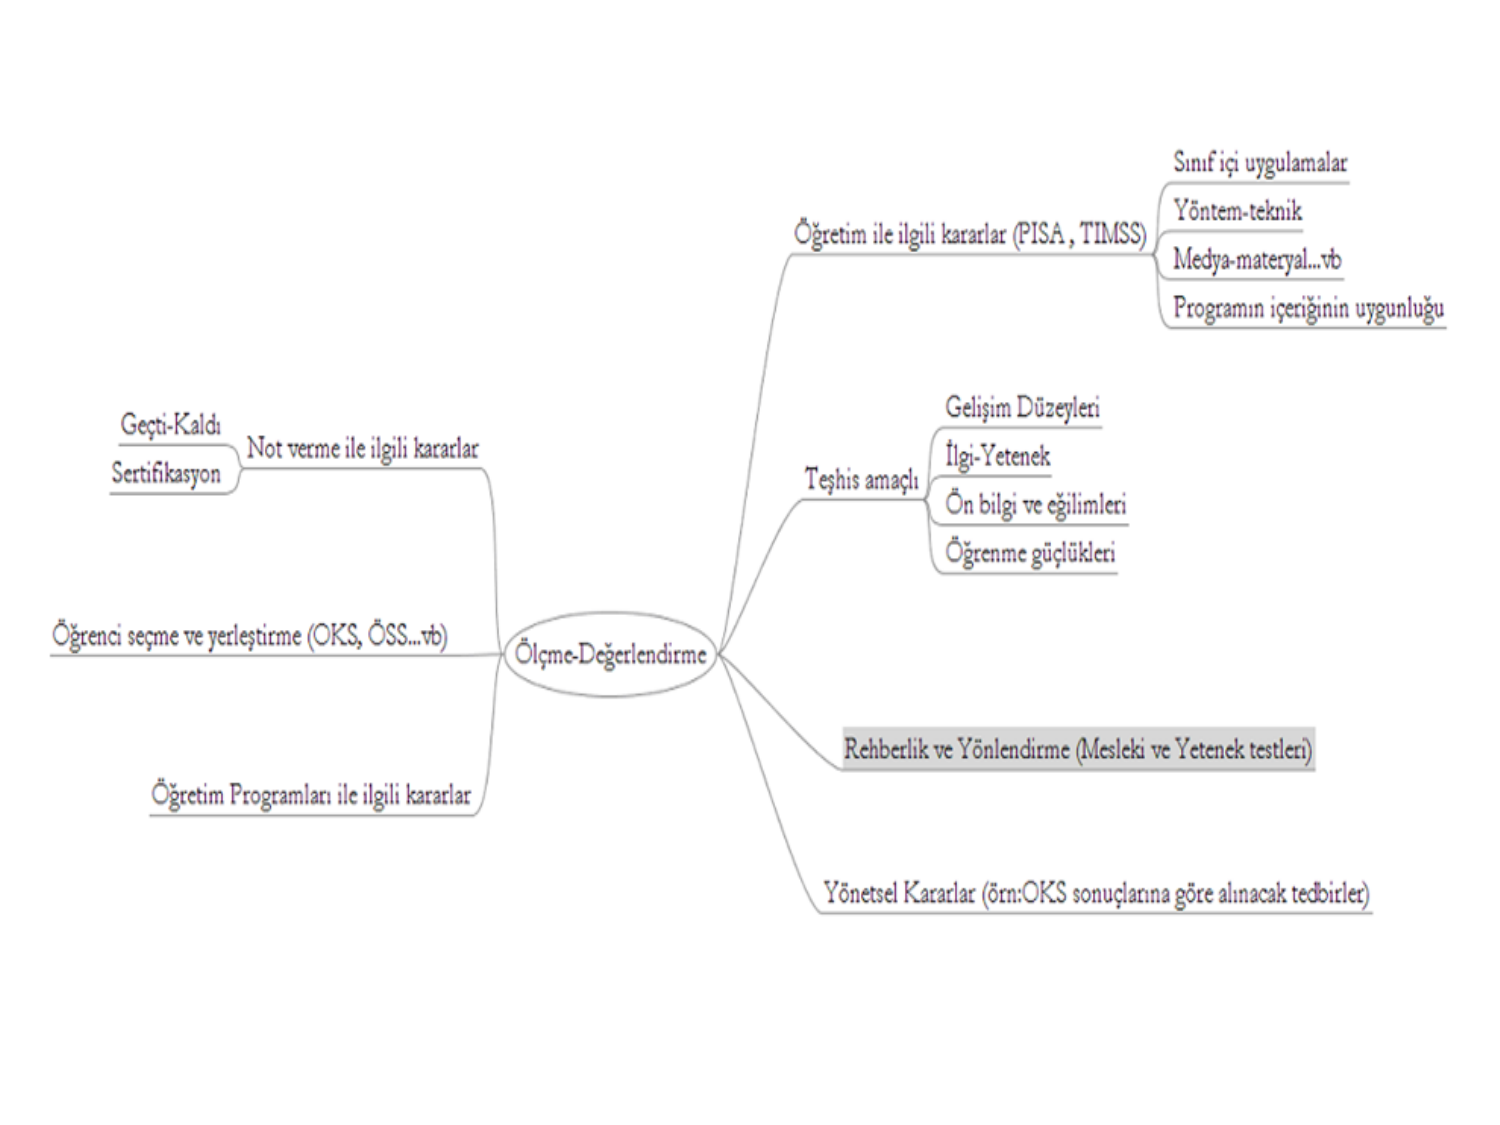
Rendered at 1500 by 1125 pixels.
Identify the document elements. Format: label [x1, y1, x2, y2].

picture [41, 89, 1459, 1012]
